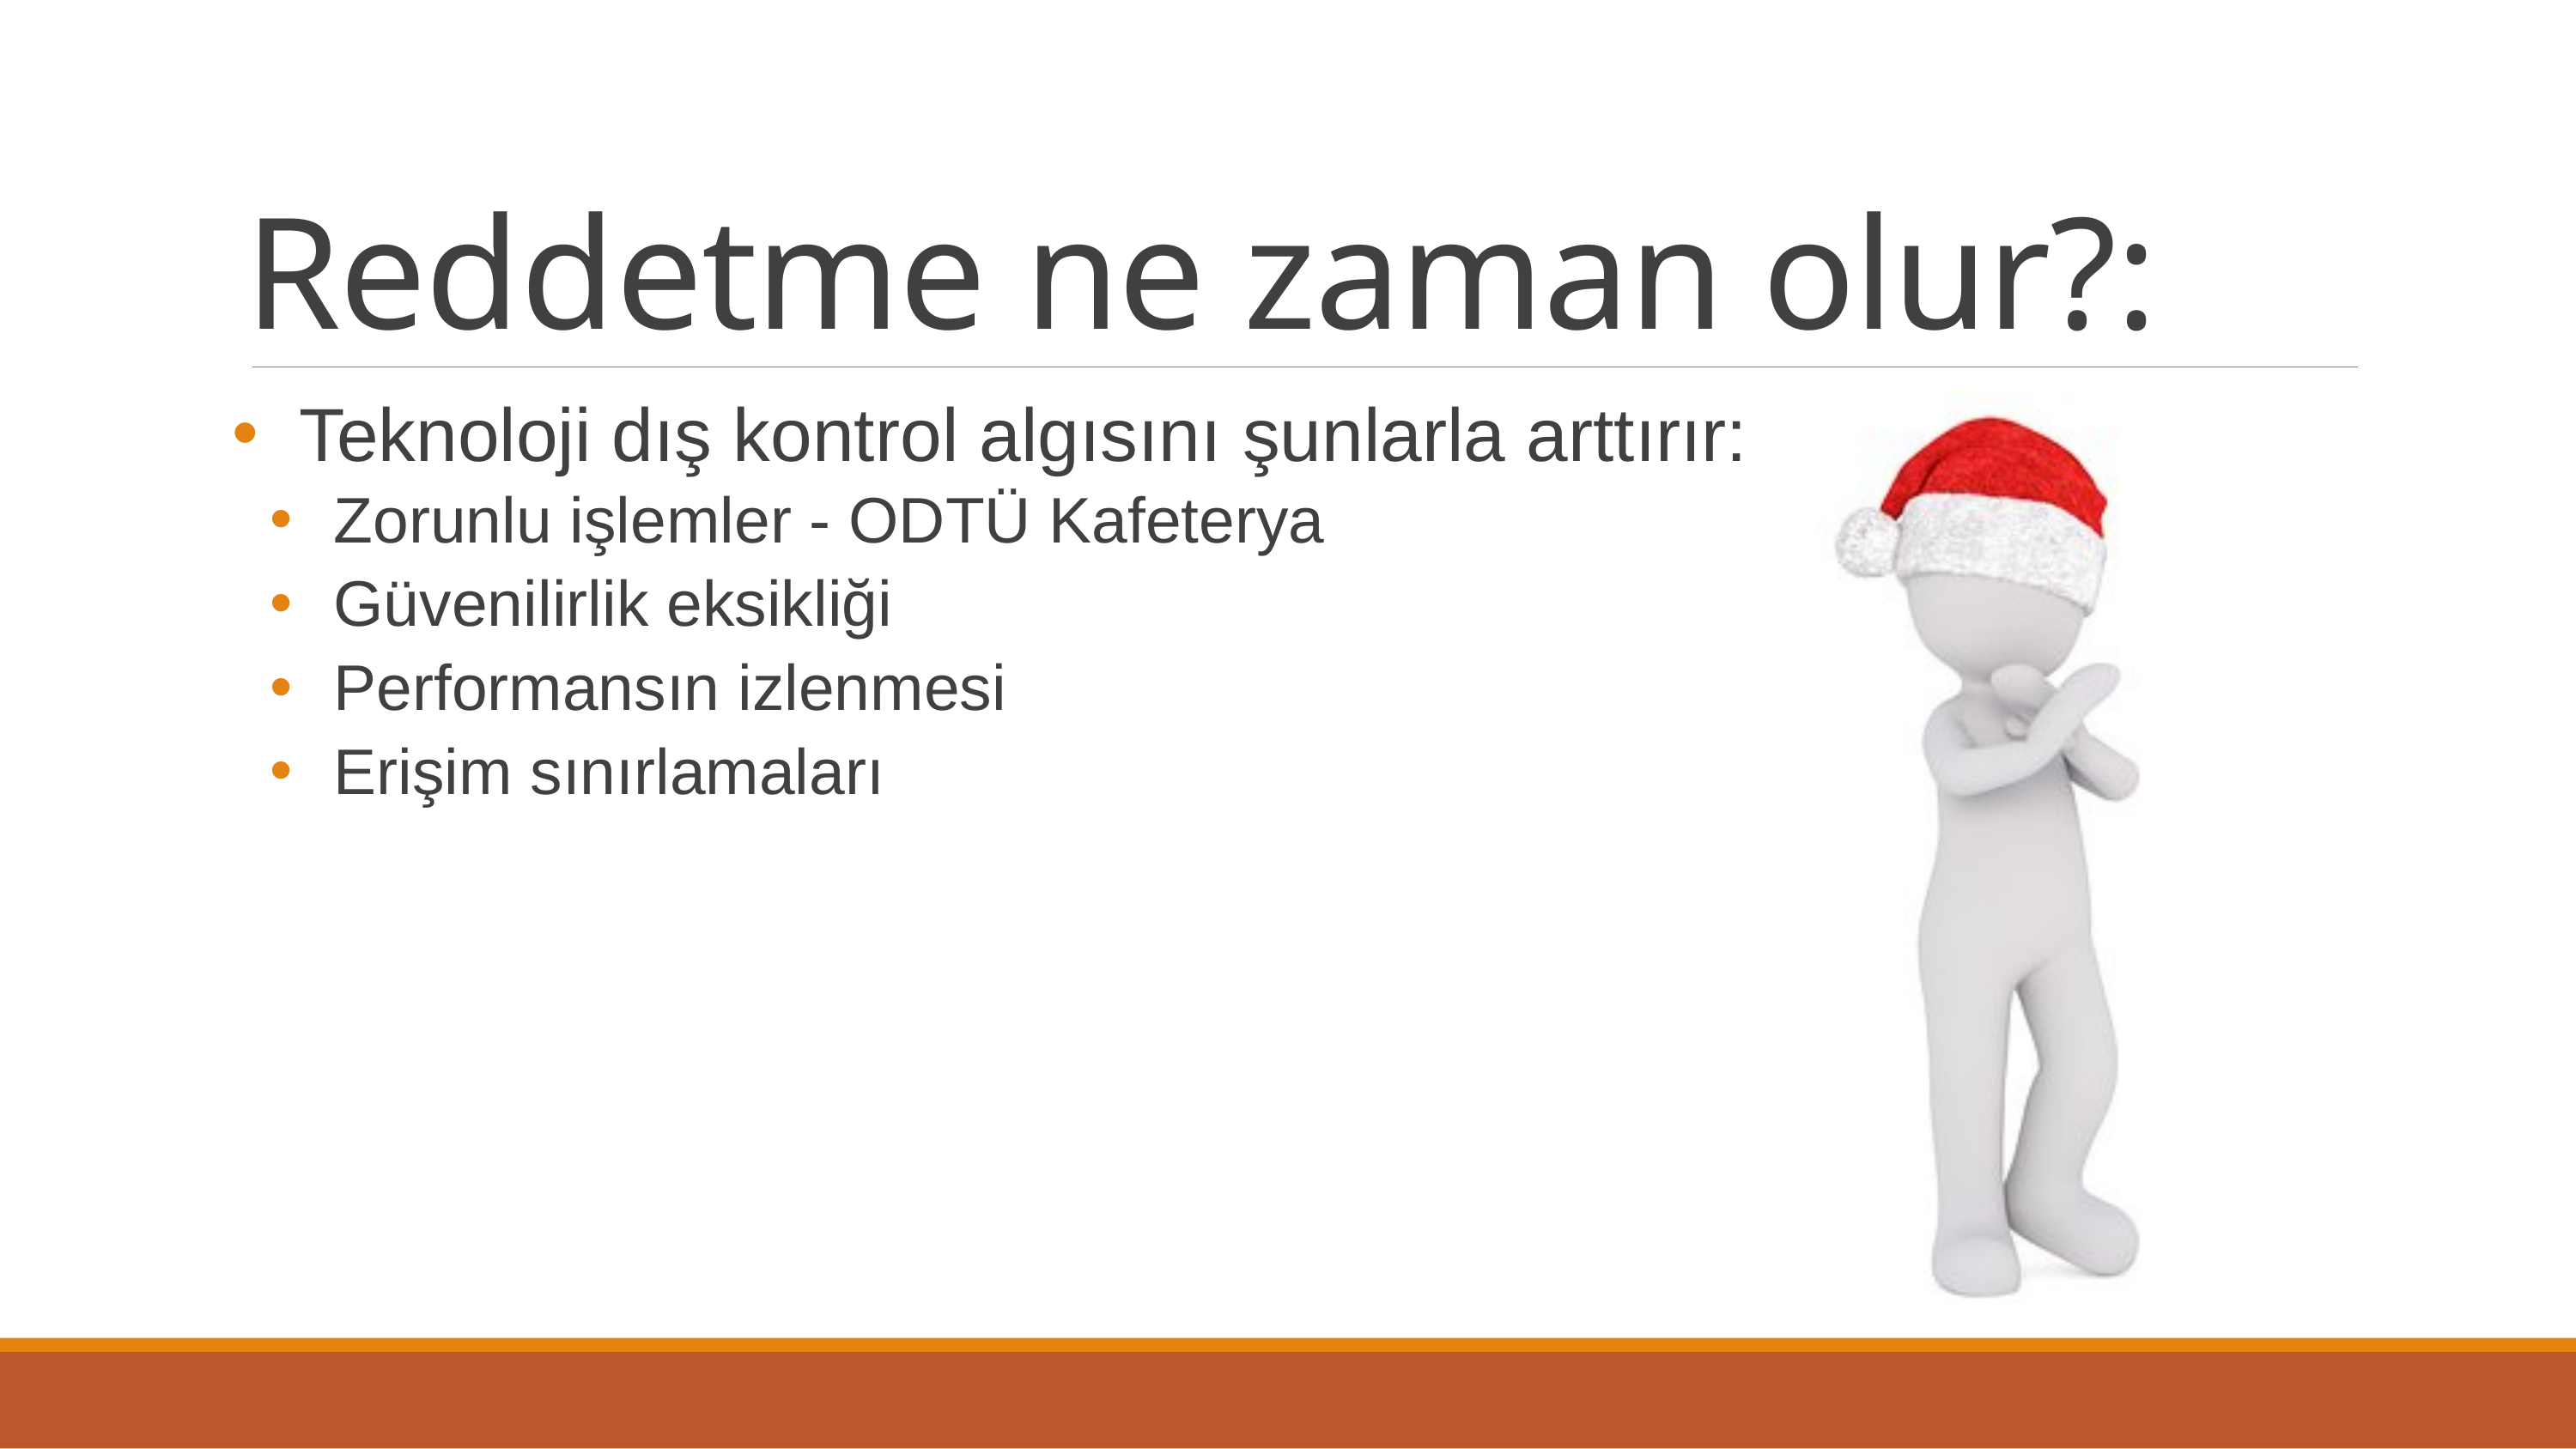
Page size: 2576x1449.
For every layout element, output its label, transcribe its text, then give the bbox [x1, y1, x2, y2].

picture [1558, 389, 2475, 1305]
title Reddetme ne zaman olur?: [232, 60, 2357, 367]
list Teknoloji dış kontrol algısını şunlarla arttırır: Zorunlu işlemler - ODTÜ Kafeterya Güvenilirlik eksikliği Performansın izlenmesi Erişim sınırlamaları [232, 390, 1557, 1240]
